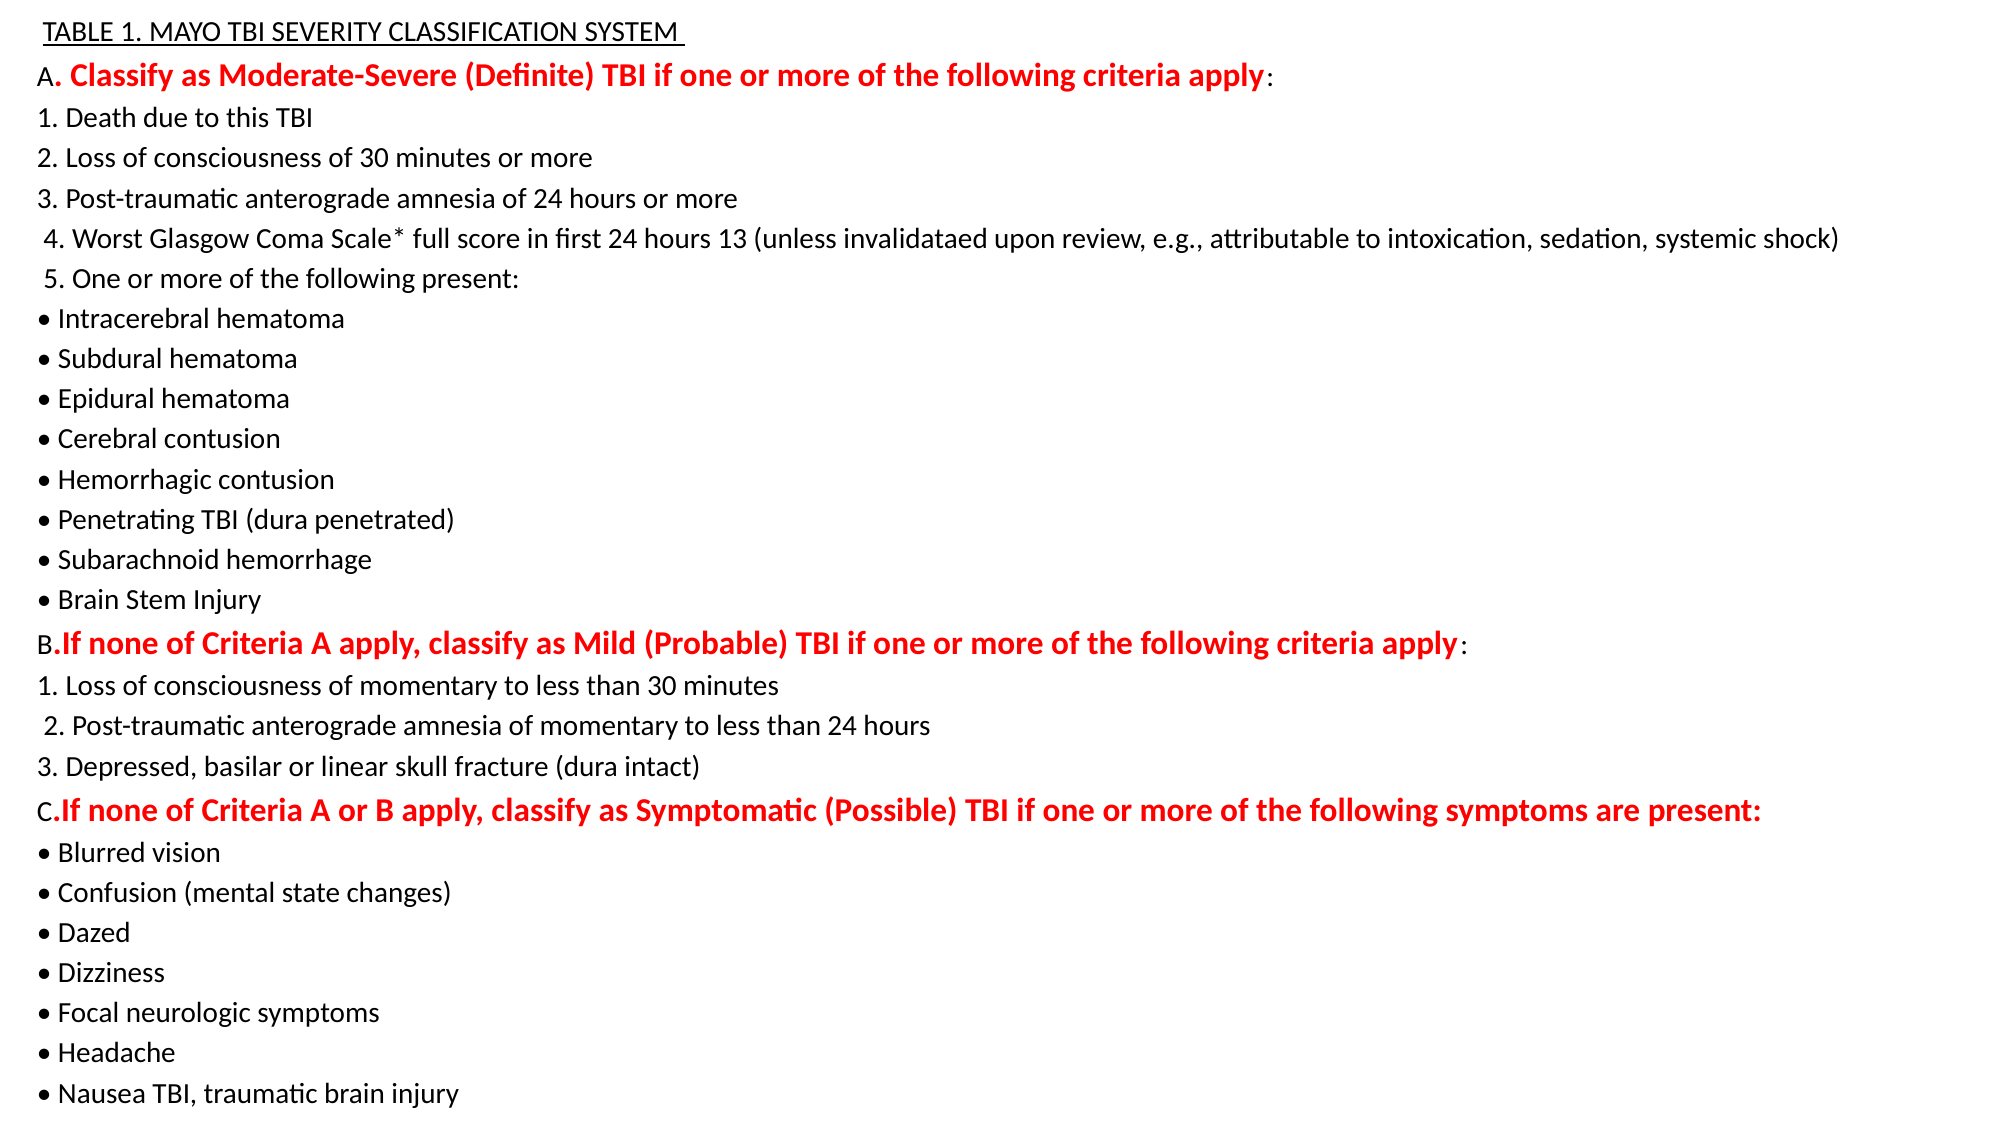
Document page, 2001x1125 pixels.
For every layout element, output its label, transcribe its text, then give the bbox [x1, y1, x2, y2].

text_box TABLE 1. MAYO TBI SEVERITY CLASSIFICATION SYSTEM A. Classify as Moderate-Severe (Definite) TBI if one or more of the following criteria apply: 1. Death due to this TBI 2. Loss of consciousness of 30 minutes or more 3. Post-traumatic anterograde amnesia of 24 hours or more 4. Worst Glasgow Coma Scale* full score in first 24 hours 13 (unless invalidataed upon review, e.g., attributable to intoxication, sedation, systemic shock) 5. One or more of the following present: • Intracerebral hematoma • Subdural hematoma • Epidural hematoma • Cerebral contusion • Hemorrhagic contusion • Penetrating TBI (dura penetrated) • Subarachnoid hemorrhage • Brain Stem Injury B.If none of Criteria A apply, classify as Mild (Probable) TBI if one or more of the following criteria apply: 1. Loss of consciousness of momentary to less than 30 minutes 2. Post-traumatic anterograde amnesia of momentary to less than 24 hours 3. Depressed, basilar or linear skull fracture (dura intact) C.If none of Criteria A or B apply, classify as Symptomatic (Possible) TBI if one or more of the following symptoms are present: • Blurred vision • Confusion (mental state changes) • Dazed • Dizziness • Focal neurologic symptoms • Headache • Nausea TBI, traumatic brain injury (Malek et. al. 2006) [22, 0, 2000, 1125]
